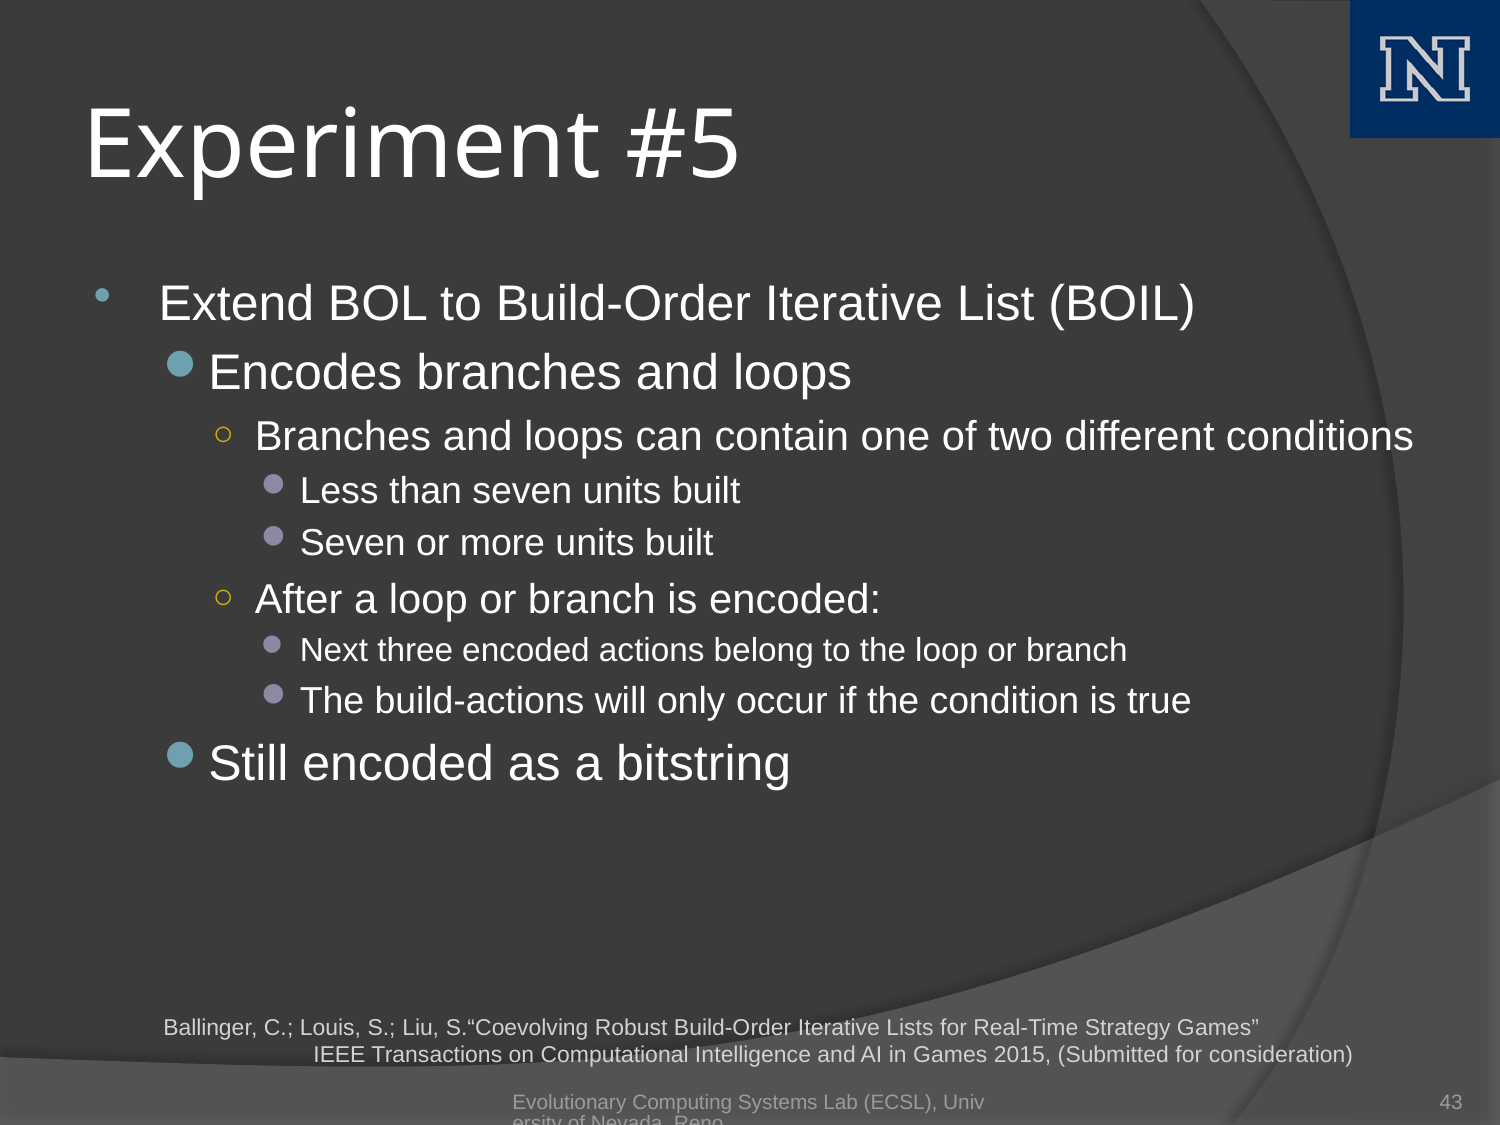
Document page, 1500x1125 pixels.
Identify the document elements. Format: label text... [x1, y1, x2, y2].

picture [1350, 0, 1500, 138]
footer Evolutionary Computing Systems Lab (ECSL), University of Nevada, Reno [512, 1075, 988, 1114]
slide_number 43 [1337, 1053, 1463, 1114]
list Extend BOL to Build-Order Iterative List (BOIL) Encodes branches and loops Branches and loops can contain one of two different conditions Less than seven units built Seven or more units built After a loop or branch is encoded: Next three encoded actions belong to the loop or branch The build-actions will only occur if the condition is true Still encoded as a bitstring [75, 262, 1437, 1005]
title Experiment #5 [75, 45, 1300, 233]
text_box Ballinger, C.; Louis, S.; Liu, S.“Coevolving Robust Build-Order Iterative Lists for Real-Time Strategy Games” IEEE Transactions on Computational Intelligence and AI in Games 2015, (Submitted for consideration) [148, 999, 1436, 1075]
